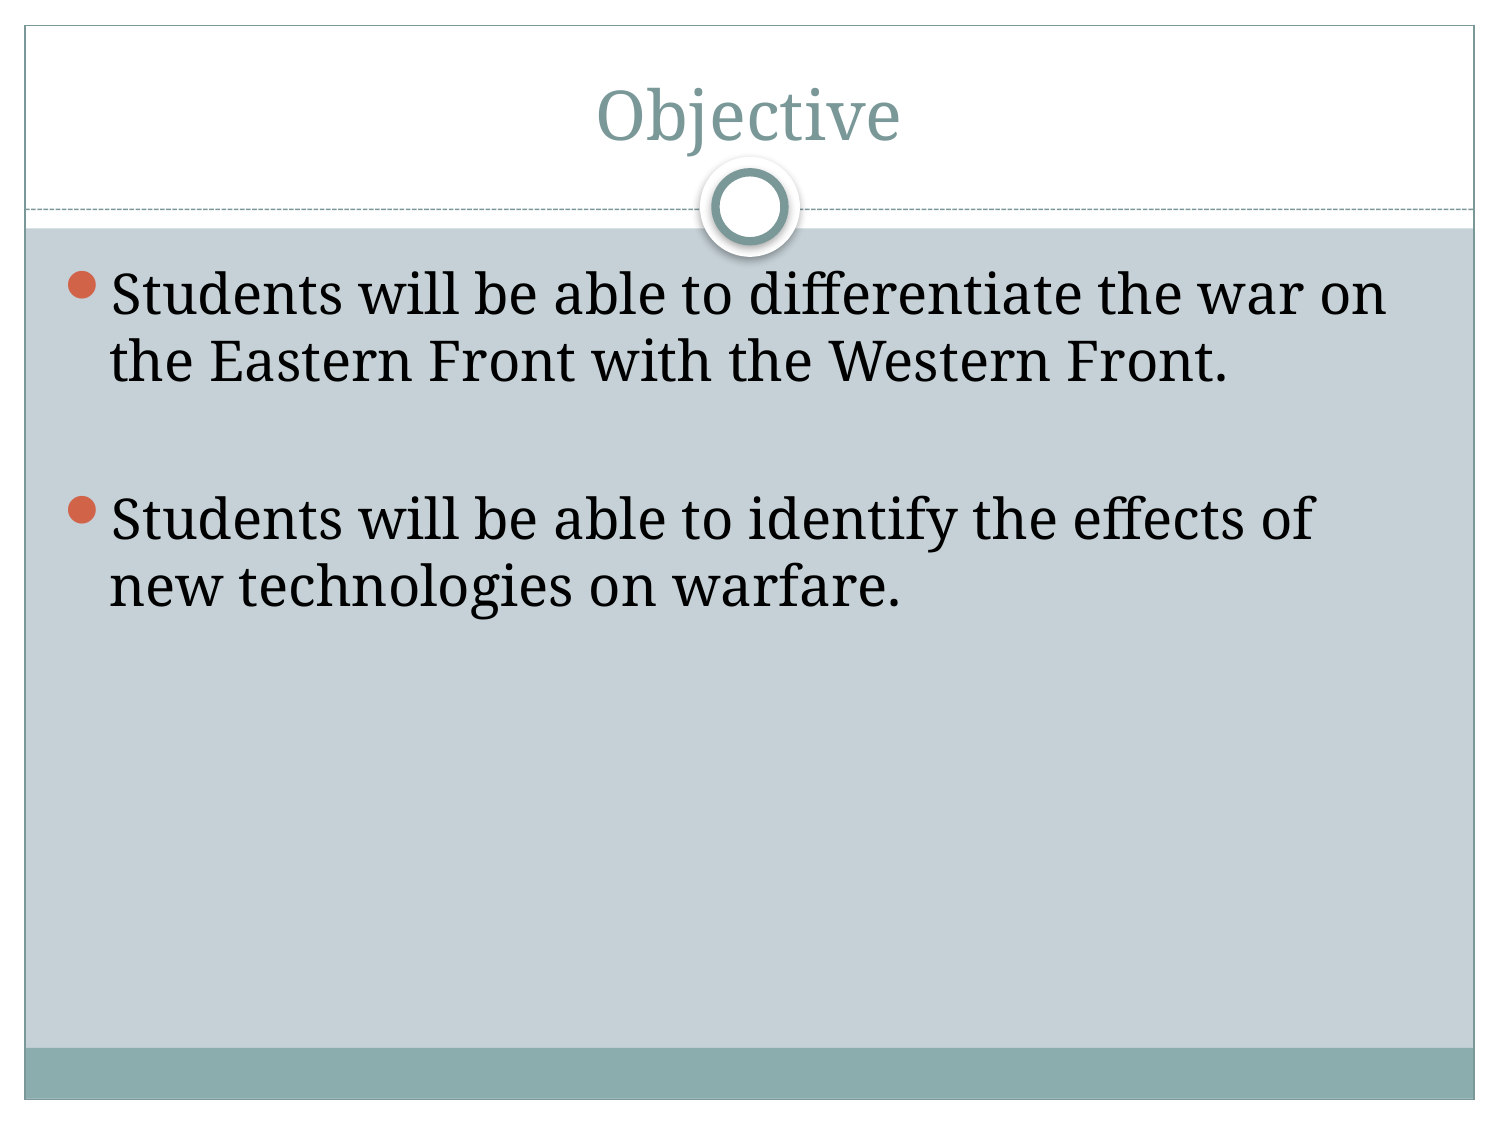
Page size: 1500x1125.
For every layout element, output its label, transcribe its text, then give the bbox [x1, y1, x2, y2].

list Students will be able to differentiate the war on the Eastern Front with the Western Front. Students will be able to identify the effects of new technologies on warfare. [49, 250, 1445, 1001]
title Objective [49, 37, 1450, 162]
